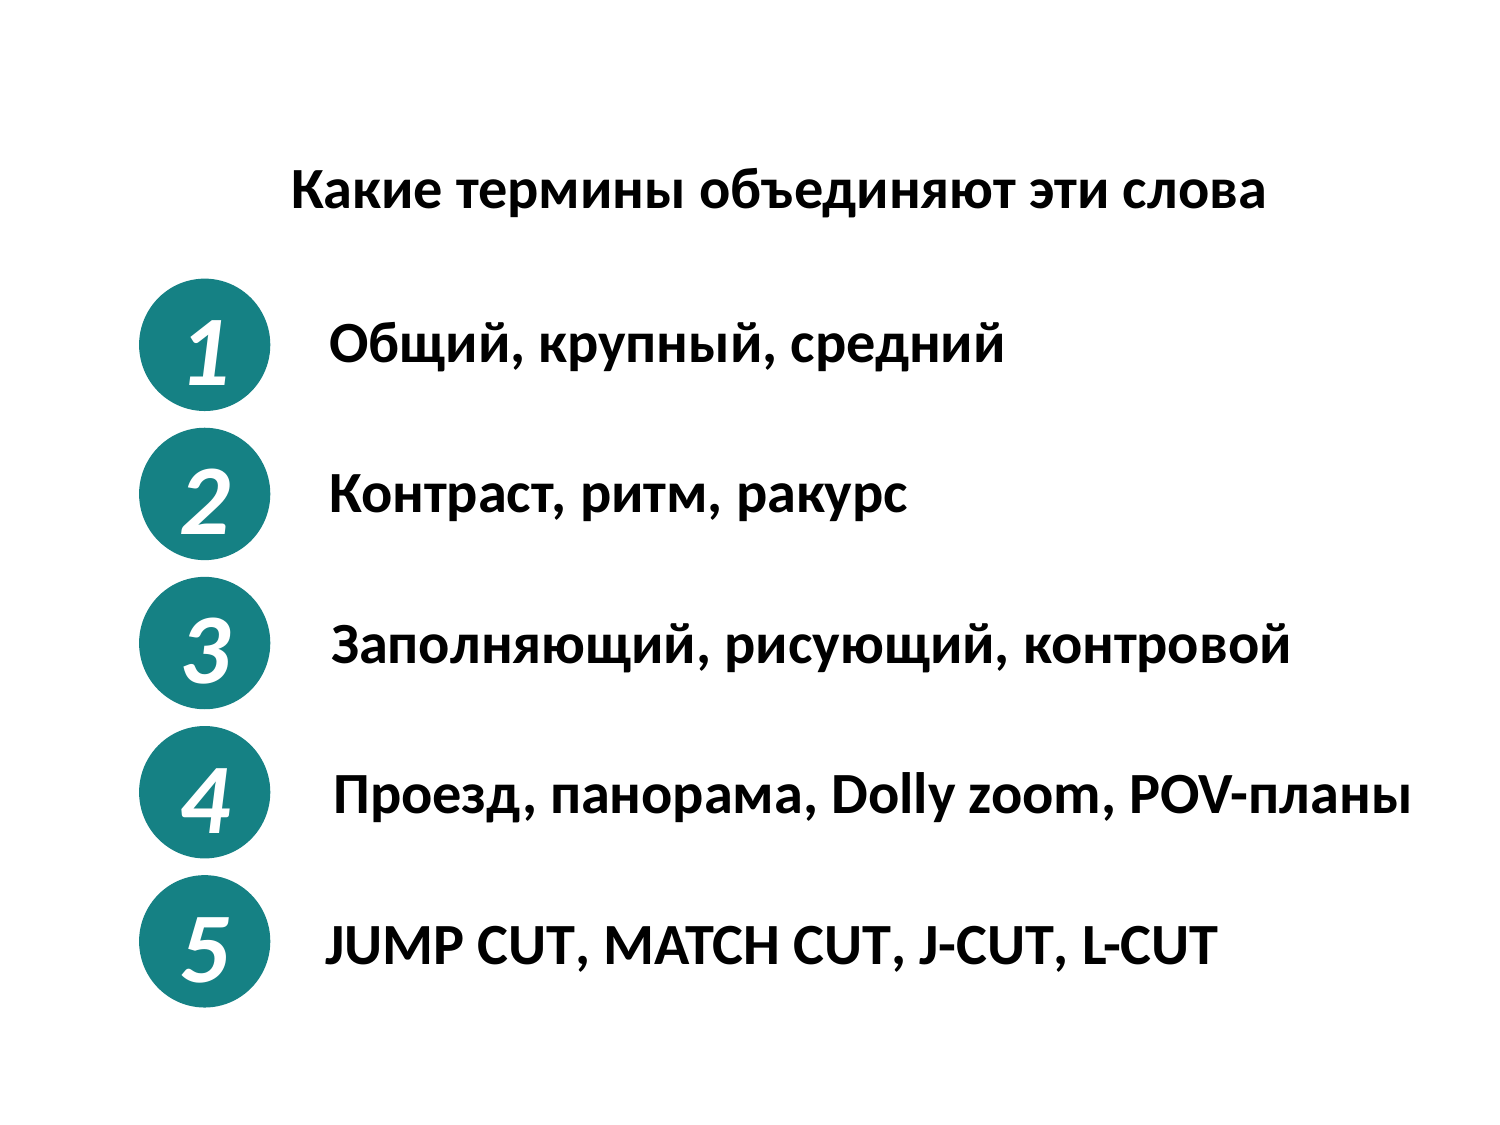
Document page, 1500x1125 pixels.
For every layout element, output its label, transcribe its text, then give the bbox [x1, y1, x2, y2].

text_box Какие термины объединяют эти слова [276, 142, 1283, 228]
text_box Проезд, панорама, Dolly zoom, POV-планы [318, 747, 1428, 833]
text_box Общий, крупный, средний [314, 296, 1022, 382]
text_box Контраст, ритм, ракурс [314, 446, 923, 532]
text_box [139, 278, 271, 412]
text_box JUMP CUT, MATCH CUT, J-CUT, L-CUT [310, 898, 1234, 984]
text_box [139, 576, 271, 710]
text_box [139, 427, 271, 561]
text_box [139, 874, 271, 1008]
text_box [139, 725, 271, 859]
text_box Заполняющий, рисующий, контровой [316, 597, 1307, 683]
